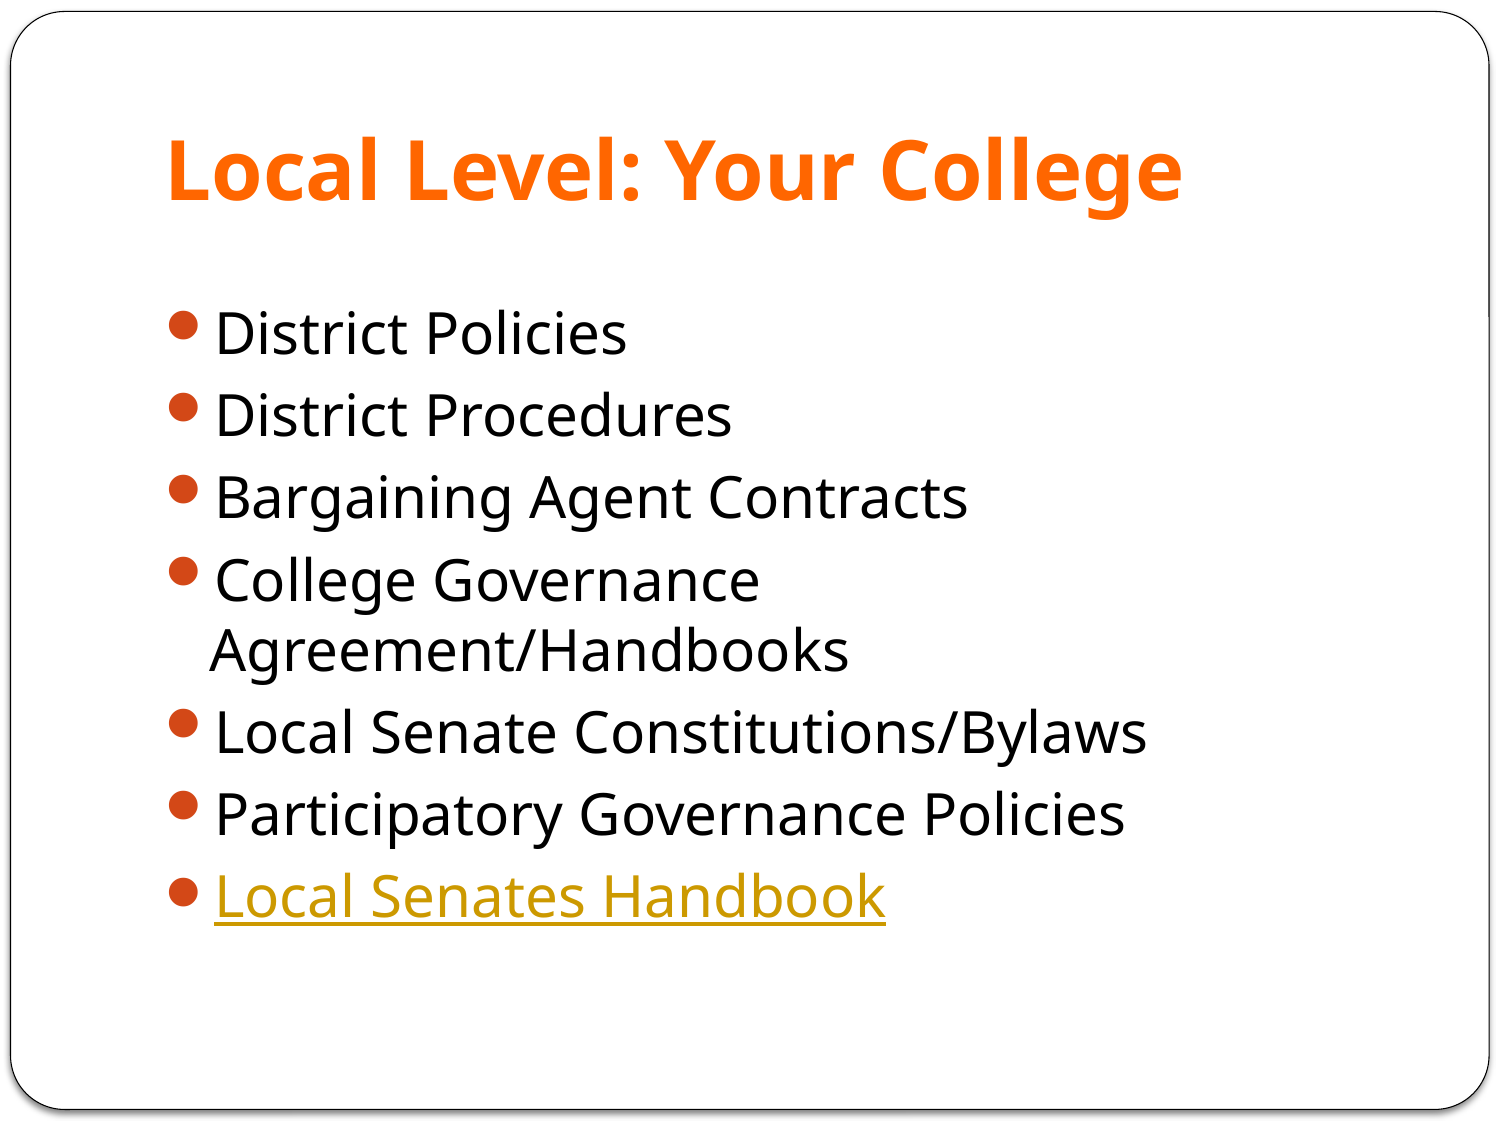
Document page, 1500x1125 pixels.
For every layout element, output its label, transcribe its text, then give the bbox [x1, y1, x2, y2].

list District Policies District Procedures Bargaining Agent Contracts College Governance Agreement/Handbooks Local Senate Constitutions/Bylaws Participatory Governance Policies Local Senates Handbook [150, 289, 1425, 1039]
title Local Level: Your College [150, 45, 1425, 233]
